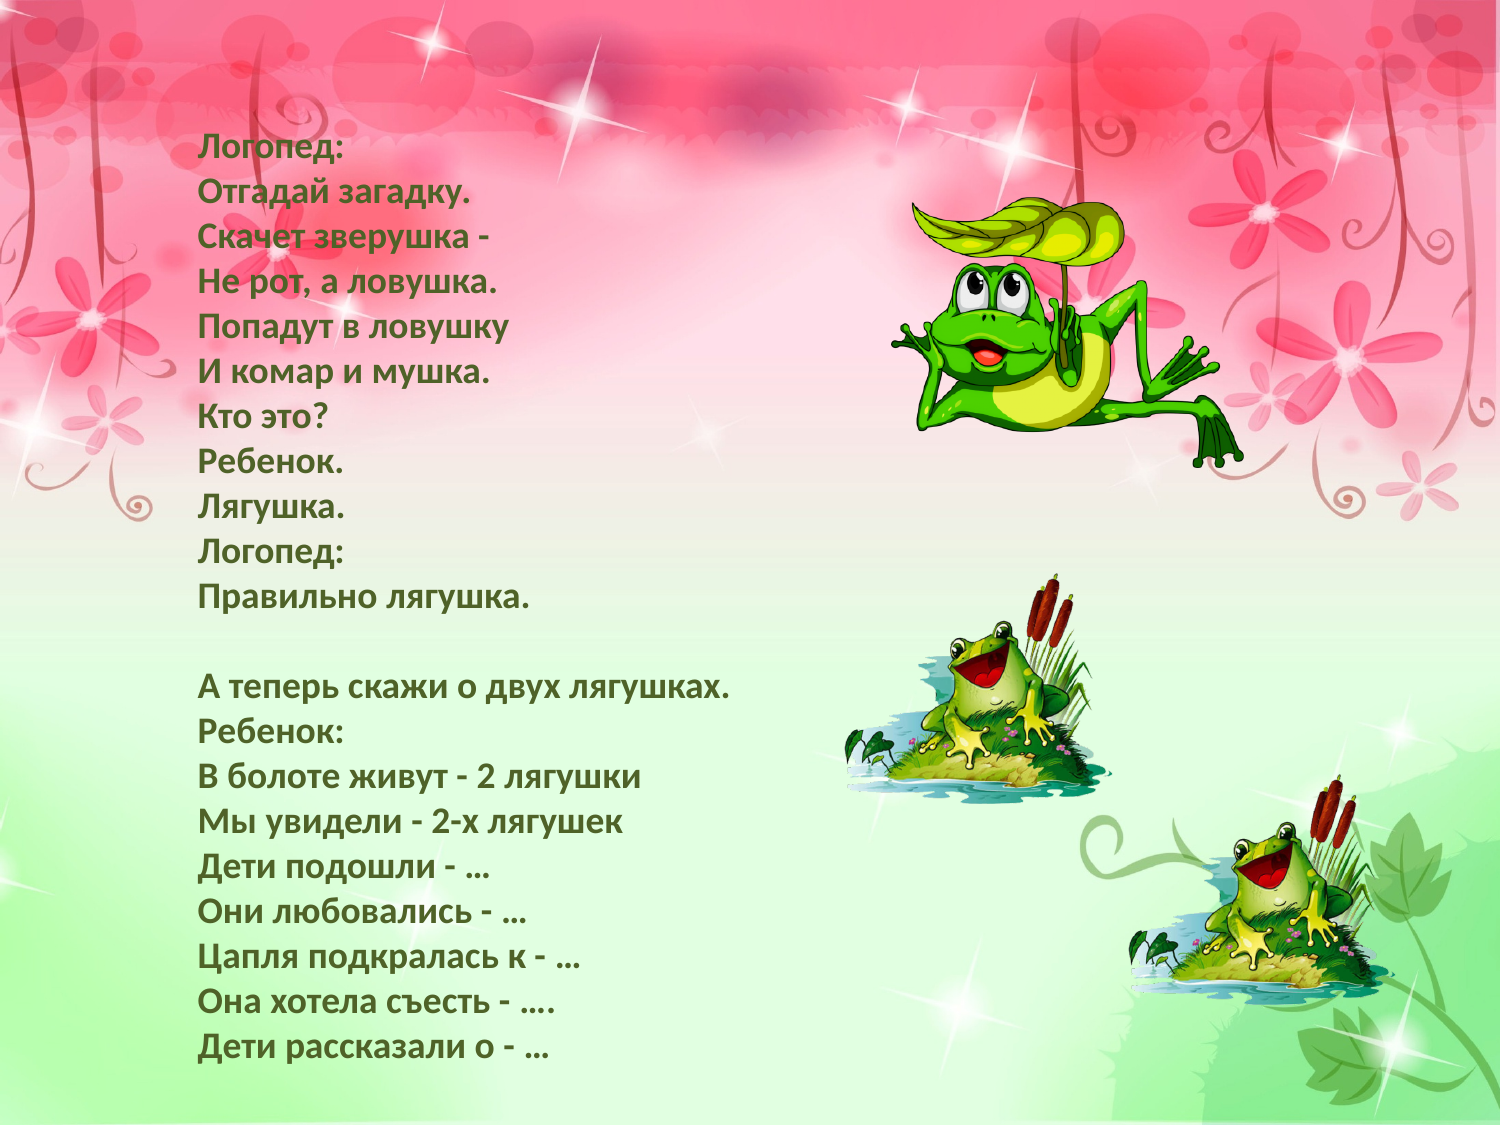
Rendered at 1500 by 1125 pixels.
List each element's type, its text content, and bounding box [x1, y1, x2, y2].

text_box Логопед: Отгадай загадку. Скачет зверушка - Не рот, а ловушка. Попадут в ловушку И комар и мушка. Кто это? Ребенок. Лягушка. Логопед: Правильно лягушка. А теперь скажи о двух лягушках. Ребенок: В болоте живут - 2 лягушки Мы увидели - 2-х лягушек Дети подошли - … Они любовались - … Цапля подкралась к - … Она хотела съесть - …. Дети рассказали о - … [183, 113, 821, 1074]
picture [0, 0, 1500, 1125]
